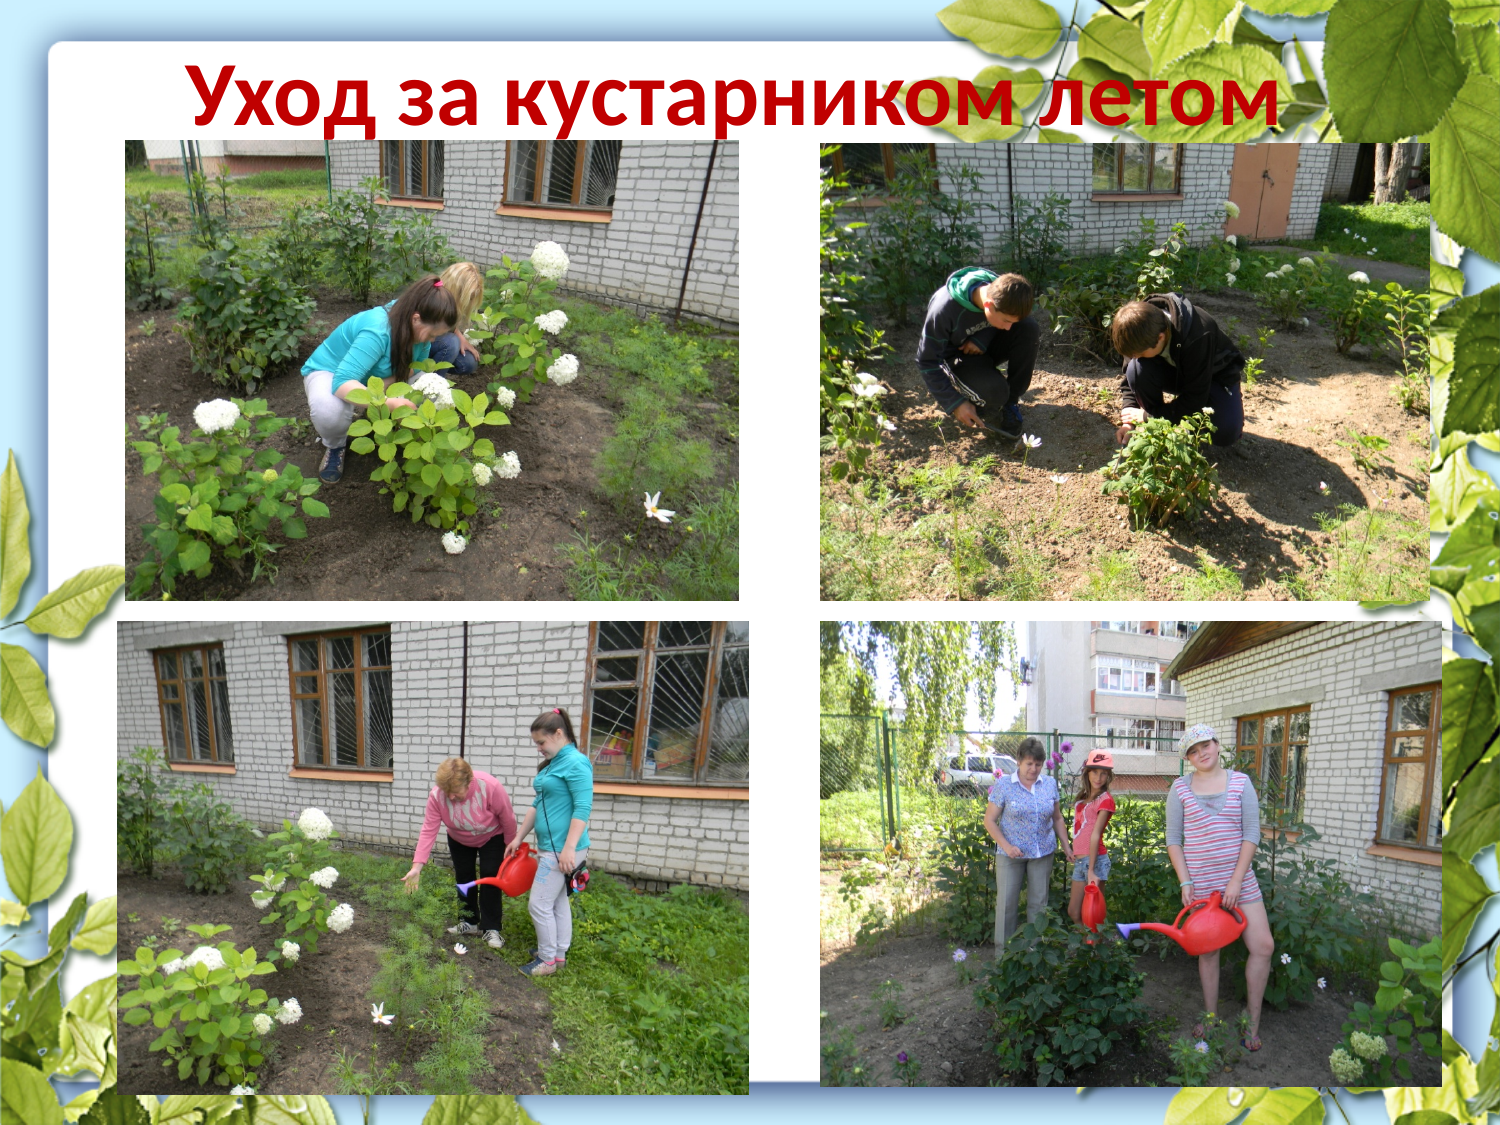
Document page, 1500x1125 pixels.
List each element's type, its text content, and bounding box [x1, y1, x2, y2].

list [820, 143, 1430, 601]
picture [0, 0, 1500, 1125]
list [124, 140, 739, 601]
title Уход за кустарником летом [70, 23, 1421, 155]
